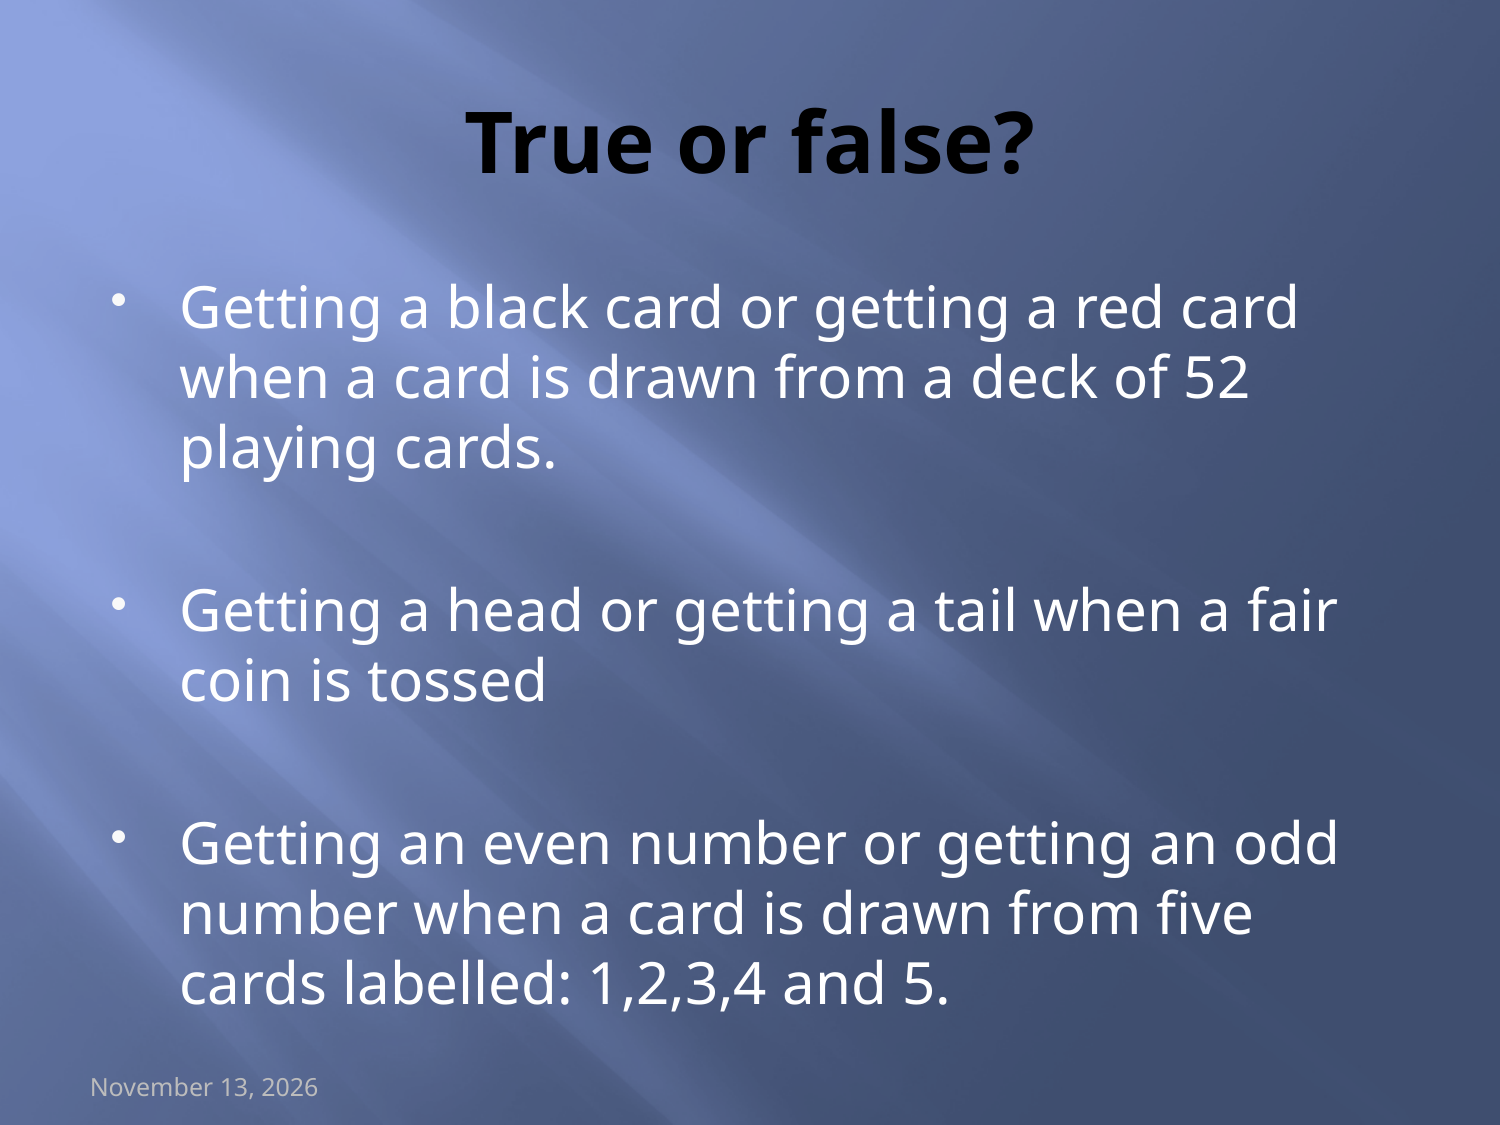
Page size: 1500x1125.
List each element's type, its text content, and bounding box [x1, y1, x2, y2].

list Getting a black card or getting a red card when a card is drawn from a deck of 52 playing cards. Getting a head or getting a tail when a fair coin is tossed Getting an even number or getting an odd number when a card is drawn from five cards labelled: 1,2,3,4 and 5. [75, 262, 1425, 1035]
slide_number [75, 1052, 425, 1113]
title True or false? [75, 45, 1425, 233]
